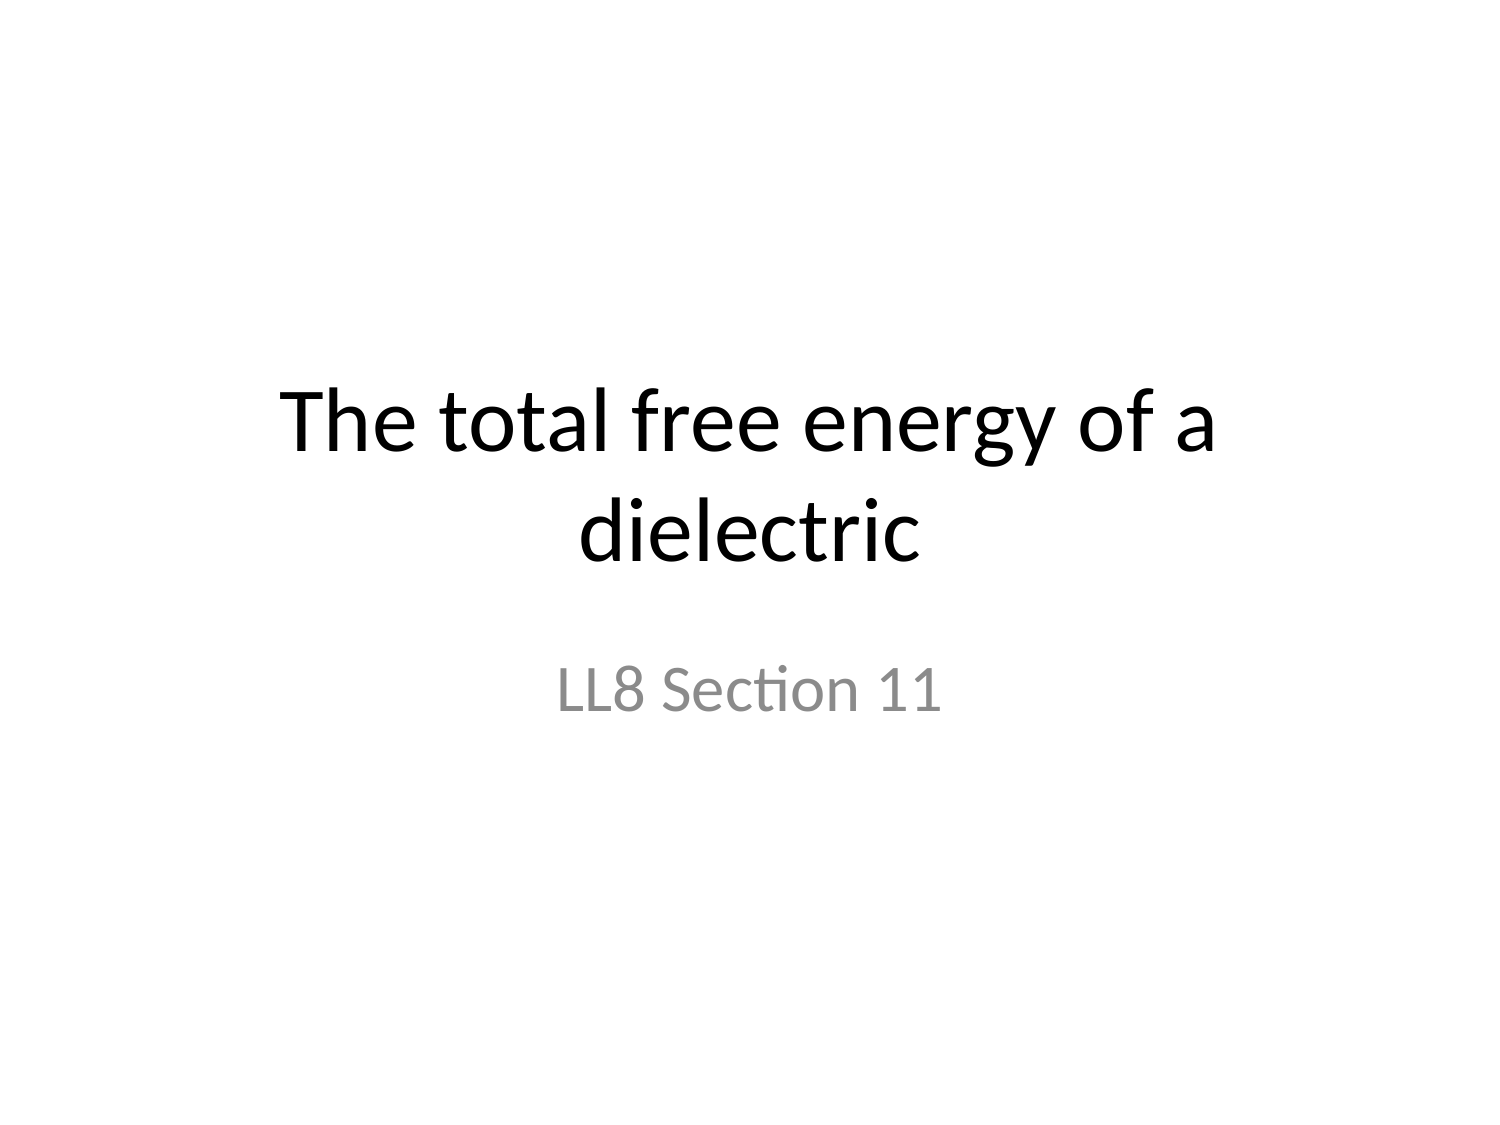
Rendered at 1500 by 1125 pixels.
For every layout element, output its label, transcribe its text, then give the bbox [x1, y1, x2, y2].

title The total free energy of a dielectric [112, 349, 1388, 591]
subtitle LL8 Section 11 [225, 637, 1275, 925]
